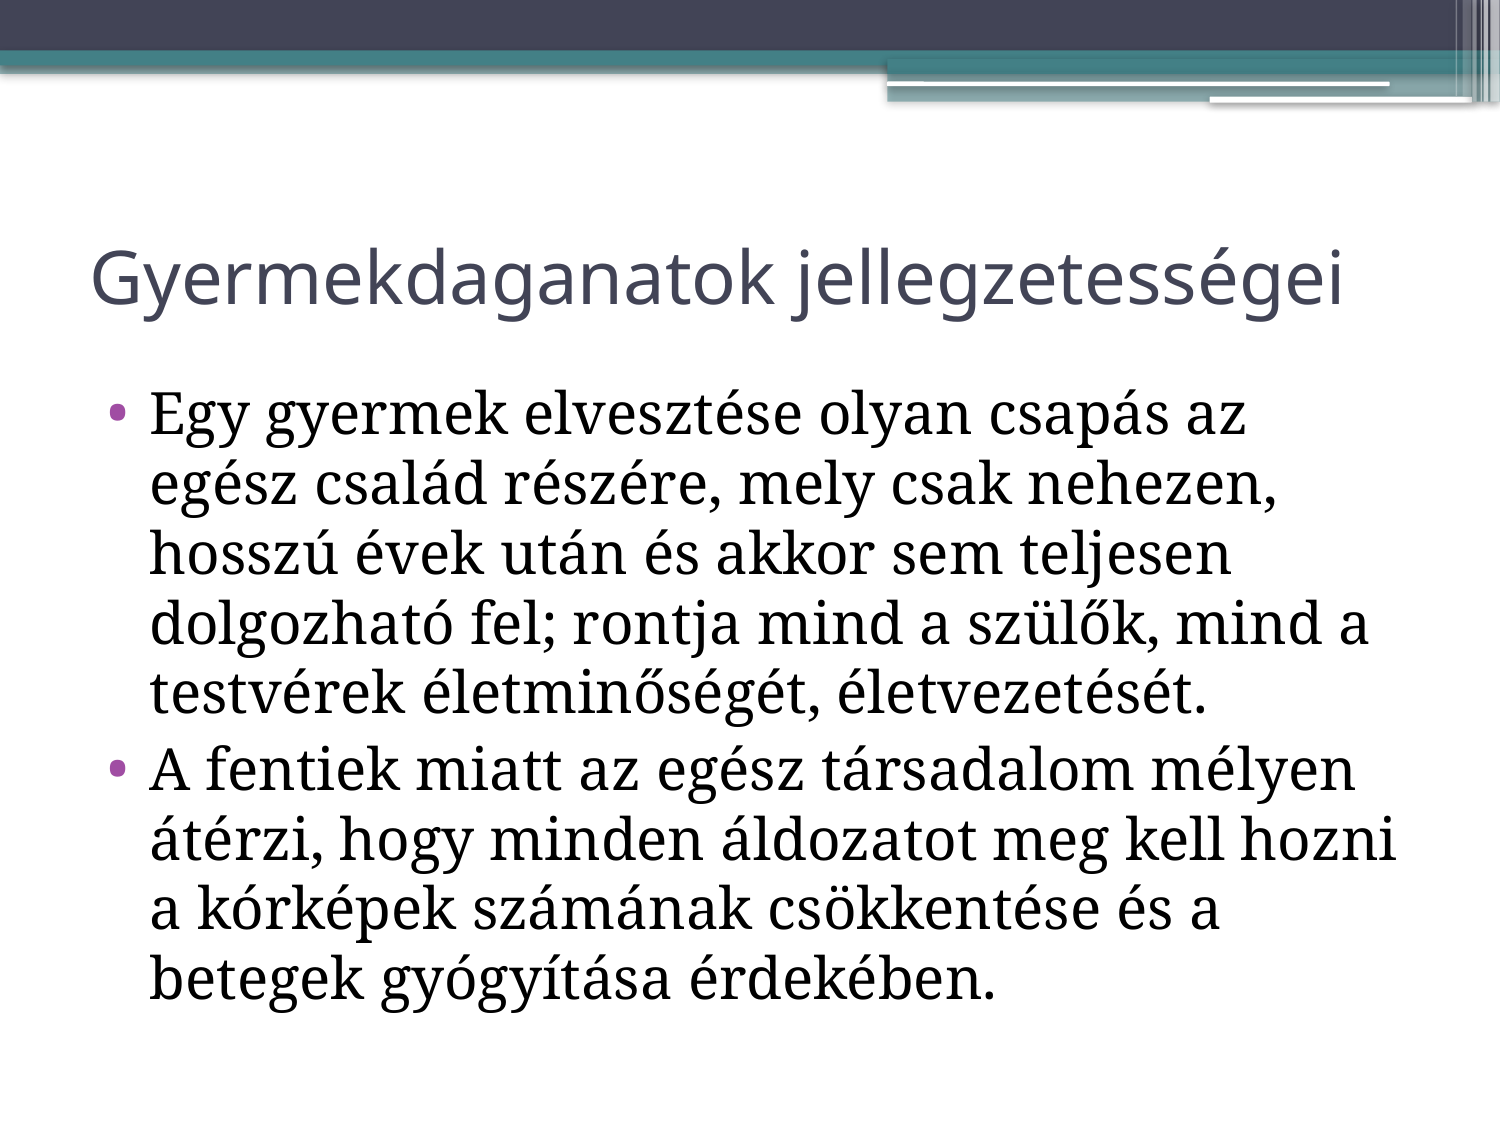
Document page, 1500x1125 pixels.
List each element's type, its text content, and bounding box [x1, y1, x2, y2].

list Egy gyermek elvesztése olyan csapás az egész család részére, mely csak nehezen, hosszú évek után és akkor sem teljesen dolgozható fel; rontja mind a szülők, mind a testvérek életminőségét, életvezetését. A fentiek miatt az egész társadalom mélyen átérzi, hogy minden áldozatot meg kell hozni a kórképek számának csökkentése és a betegek gyógyítása érdekében. [75, 368, 1425, 1079]
title Gyermekdaganatok jellegzetességei [75, 187, 1425, 363]
